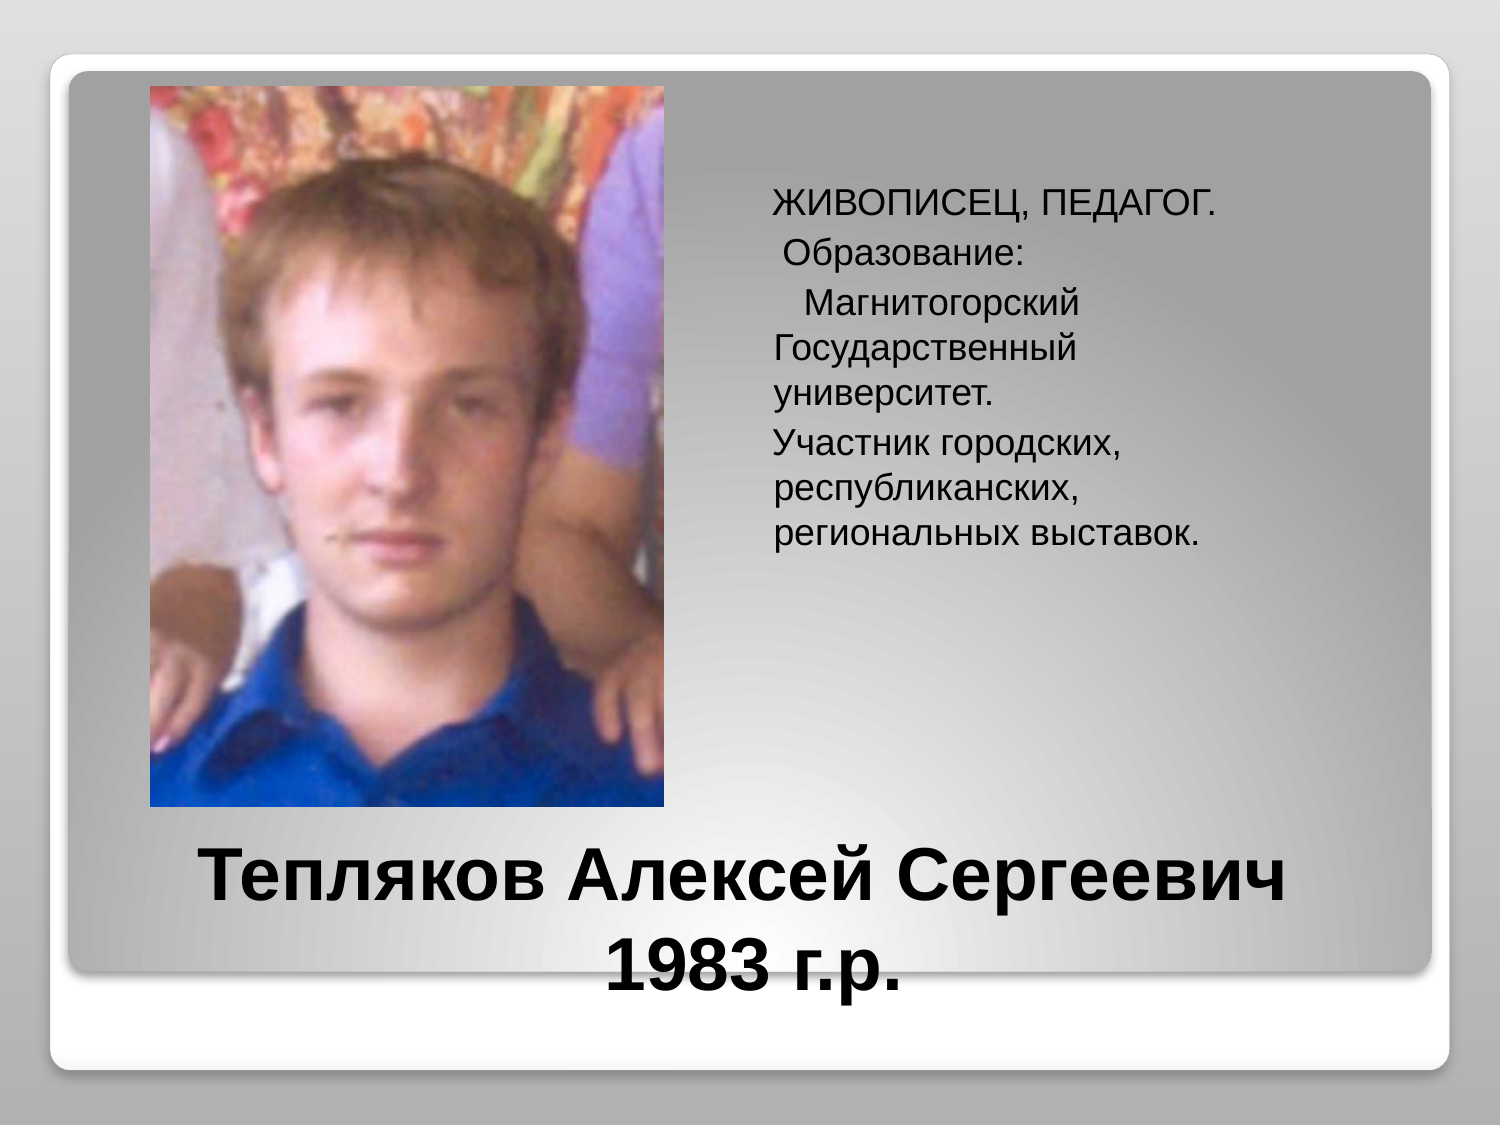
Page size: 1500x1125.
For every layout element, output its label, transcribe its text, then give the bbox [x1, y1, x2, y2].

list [149, 86, 664, 808]
title Тепляков Алексей Сергеевич 1983 г.р. [82, 812, 1425, 1013]
list ЖИВОПИСЕЦ, ПЕДАГОГ. Образование: Магнитогорский Государственный университет. Участник городских, республиканских, региональных выставок. [699, 162, 1300, 663]
